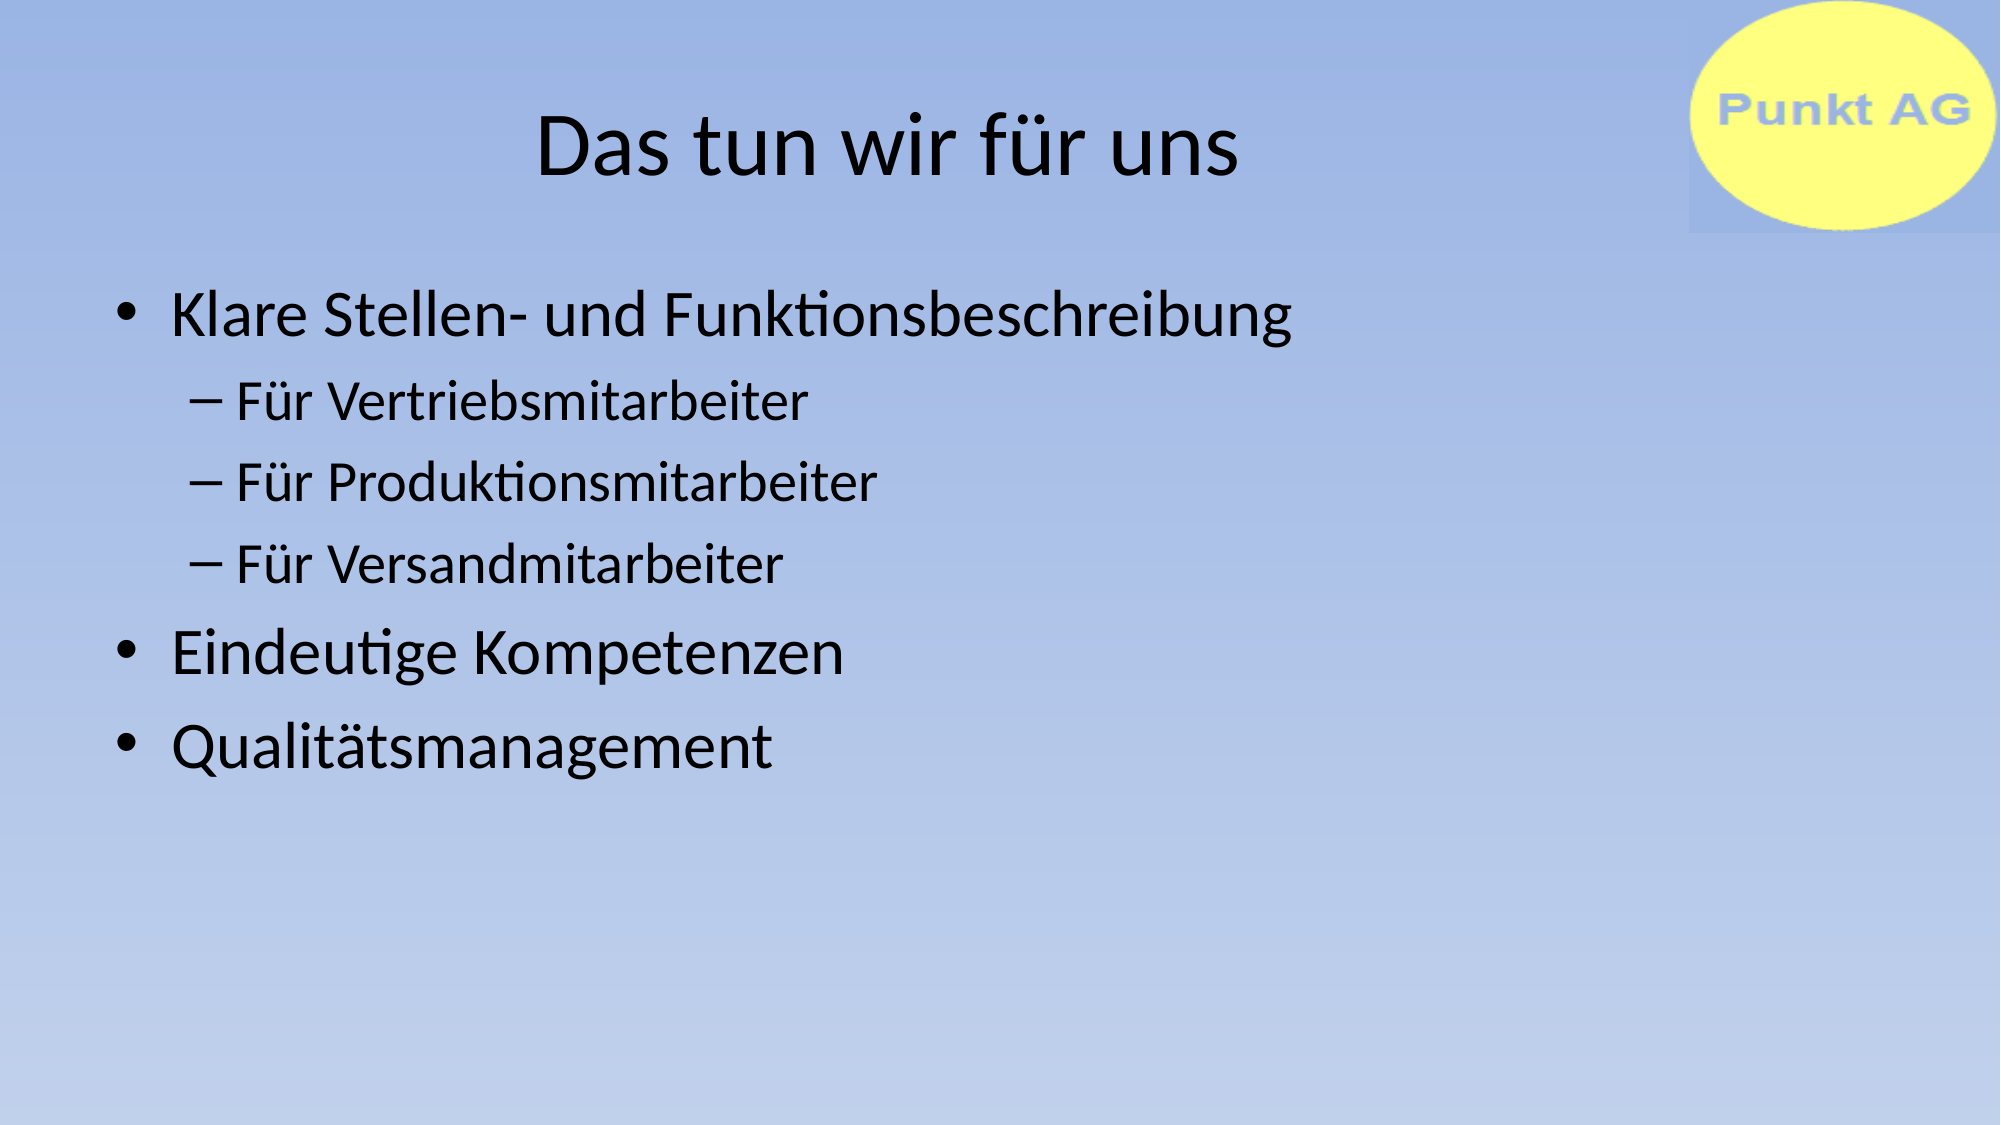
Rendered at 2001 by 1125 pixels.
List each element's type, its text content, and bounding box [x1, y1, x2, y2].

picture [1689, 0, 2000, 233]
list Klare Stellen- und Funktionsbeschreibung Für Vertriebsmitarbeiter Für Produktionsmitarbeiter Für Versandmitarbeiter Eindeutige Kompetenzen Qualitätsmanagement [99, 262, 1900, 1005]
title Das tun wir für uns [99, 45, 1678, 233]
